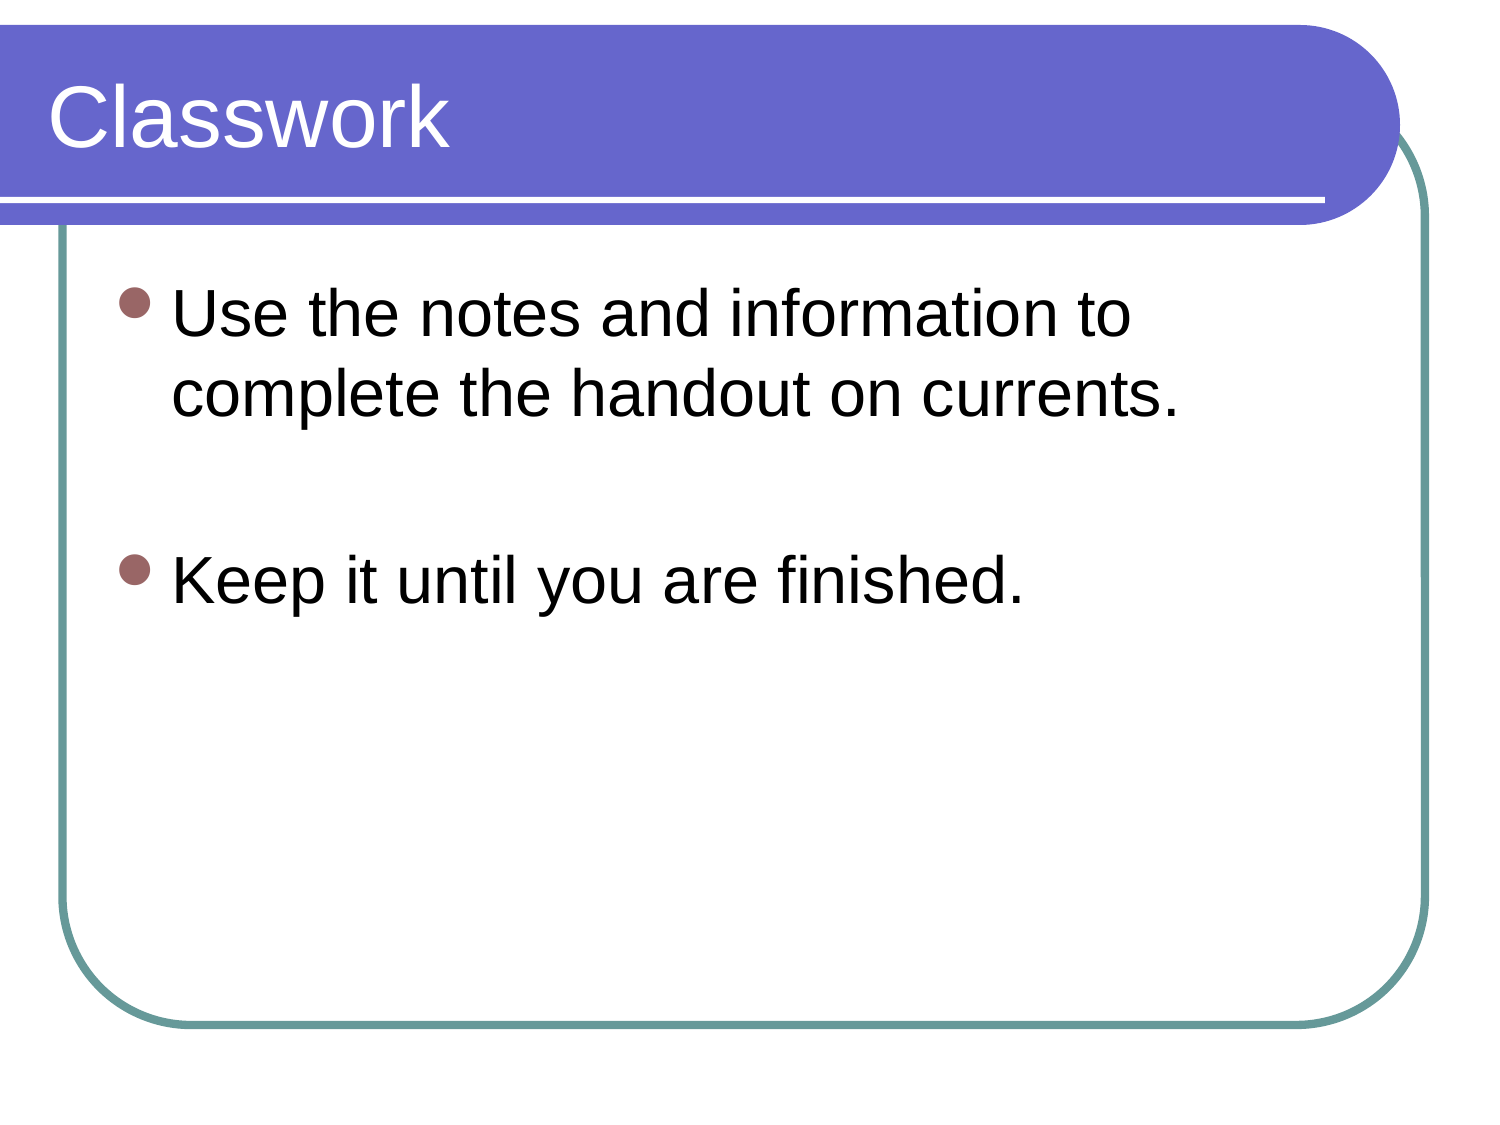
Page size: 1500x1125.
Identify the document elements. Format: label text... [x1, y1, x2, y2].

list Use the notes and information to complete the handout on currents. Keep it until you are finished. [99, 262, 1401, 988]
title Classwork [31, 37, 1348, 188]
